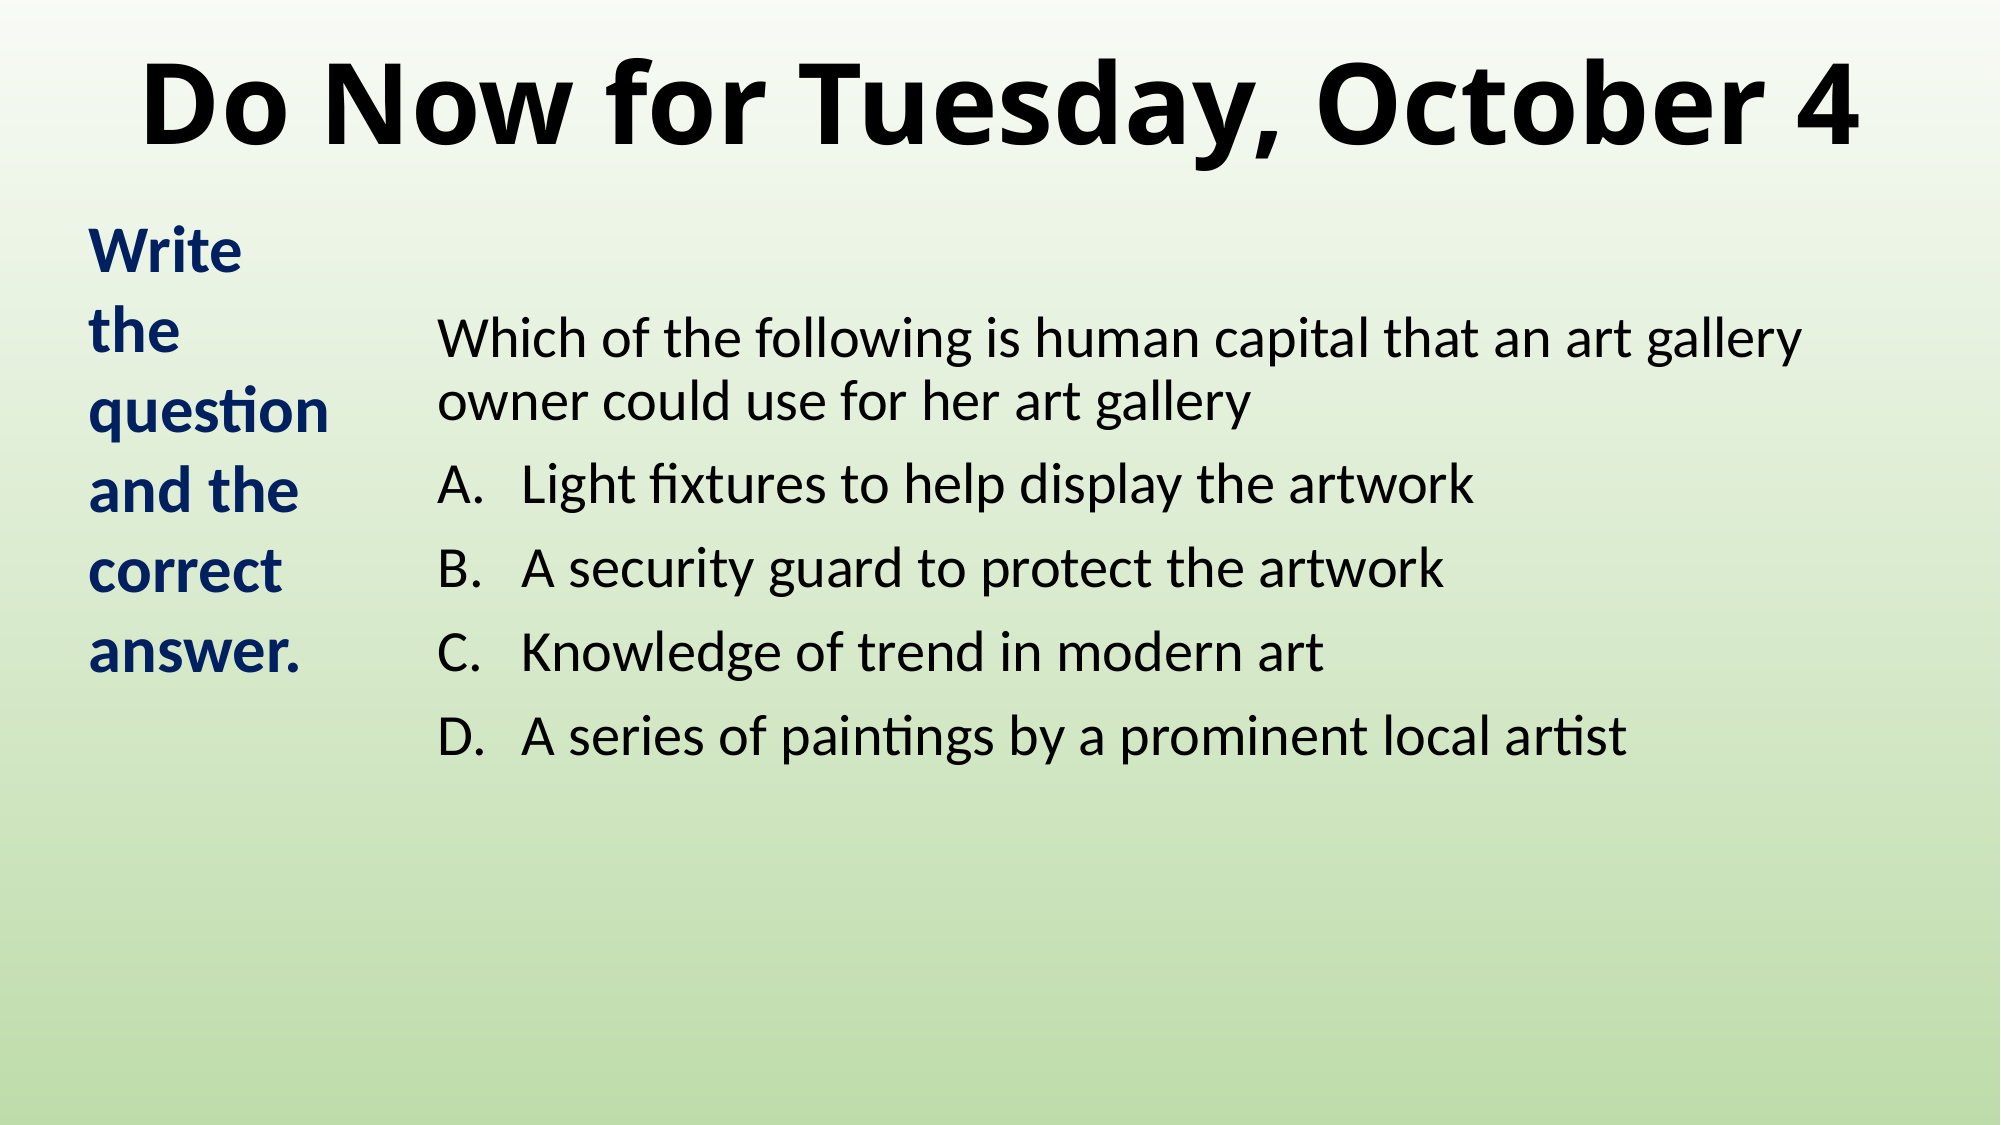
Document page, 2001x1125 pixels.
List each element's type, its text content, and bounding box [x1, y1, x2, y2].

title Do Now for Tuesday, October 4 [0, 0, 2000, 218]
text_box Write the question and the correct answer. [73, 198, 349, 694]
list Which of the following is human capital that an art gallery owner could use for her art gallery Light fixtures to help display the artwork A security guard to protect the artwork Knowledge of trend in modern art A series of paintings by a prominent local artist [422, 299, 1863, 1014]
